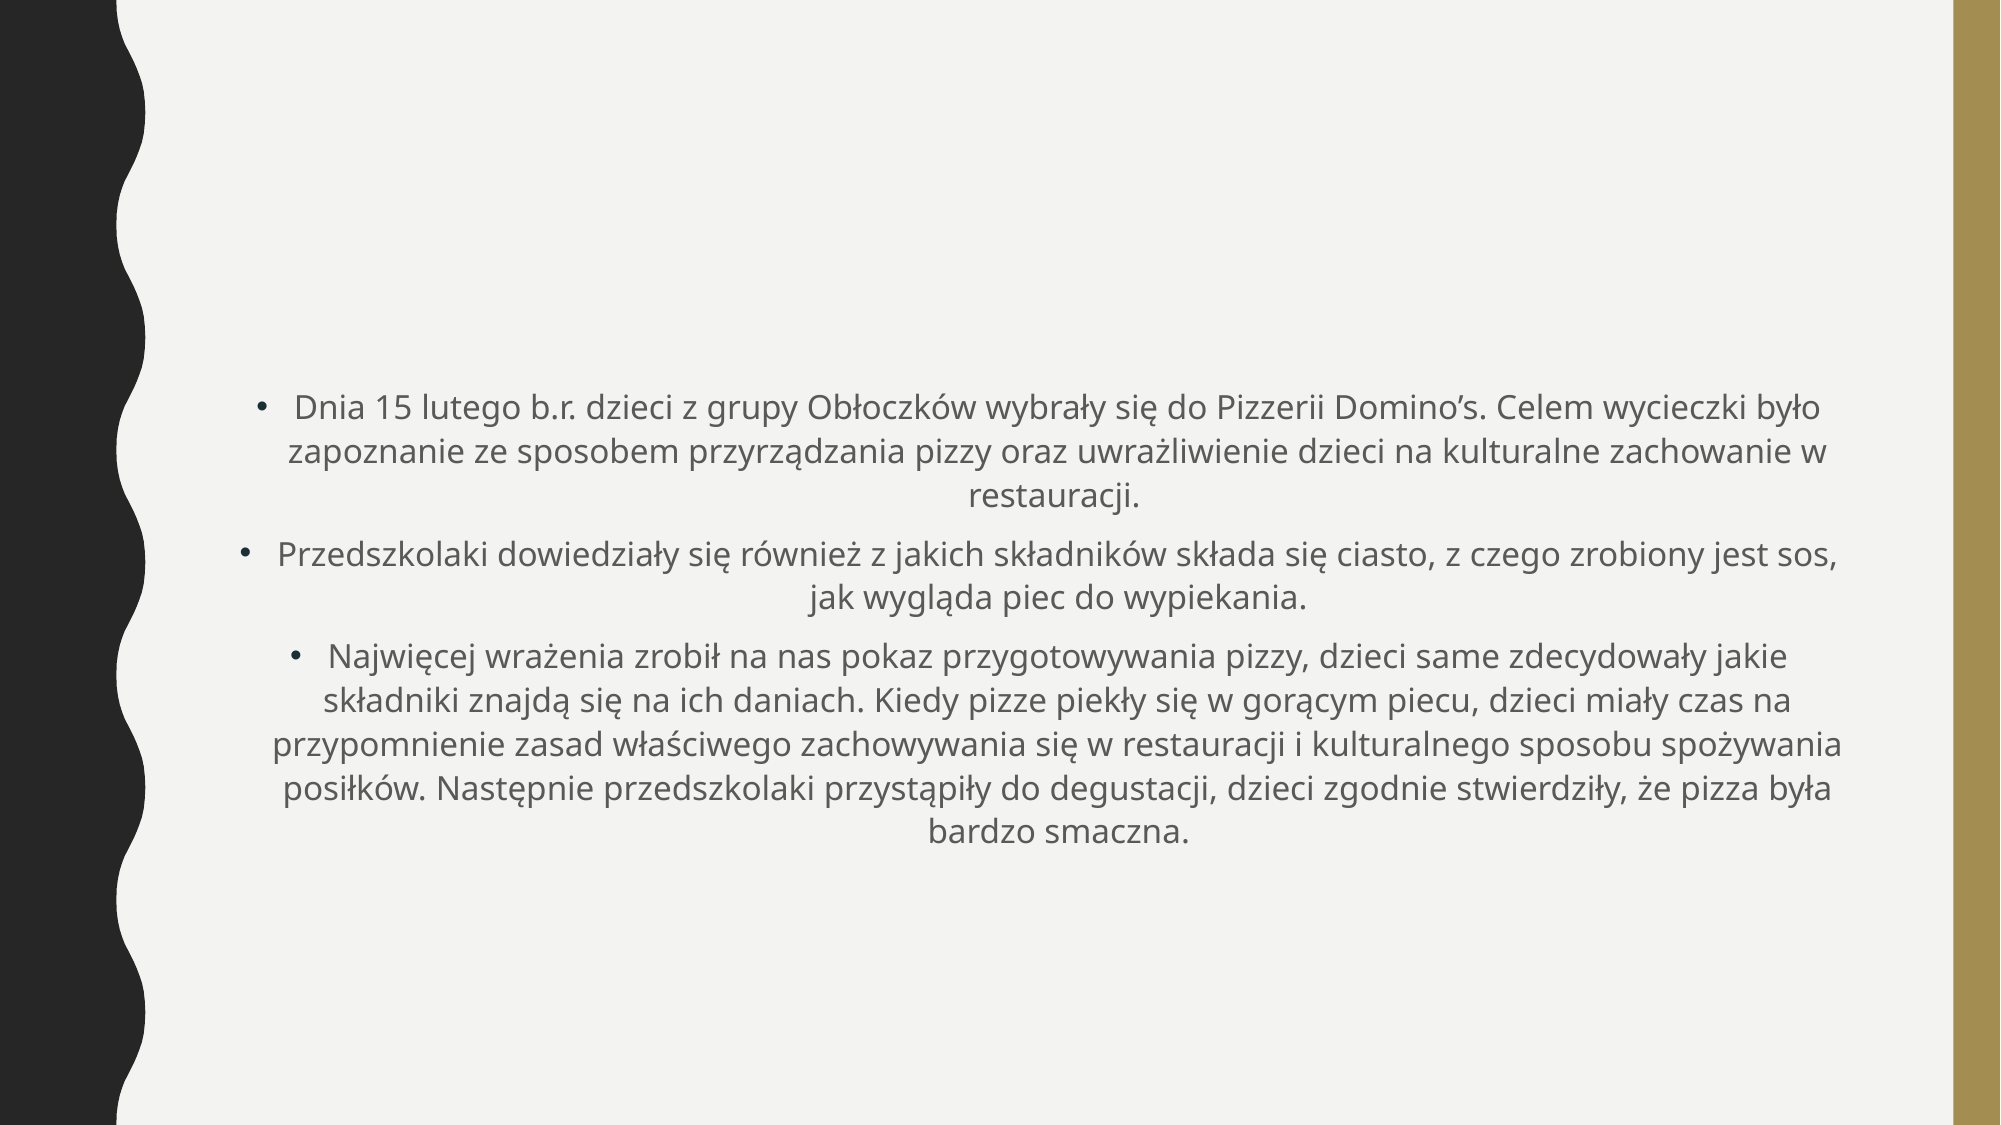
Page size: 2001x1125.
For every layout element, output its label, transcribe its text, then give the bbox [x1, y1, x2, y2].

list Dnia 15 lutego b.r. dzieci z grupy Obłoczków wybrały się do Pizzerii Domino’s. Celem wycieczki było zapoznanie ze sposobem przyrządzania pizzy oraz uwrażliwienie dzieci na kulturalne zachowanie w restauracji. Przedszkolaki dowiedziały się również z jakich składników składa się ciasto, z czego zrobiony jest sos, jak wygląda piec do wypiekania. Najwięcej wrażenia zrobił na nas pokaz przygotowywania pizzy, dzieci same zdecydowały jakie składniki znajdą się na ich daniach. Kiedy pizze piekły się w gorącym piecu, dzieci miały czas na przypomnienie zasad właściwego zachowywania się w restauracji i kulturalnego sposobu spożywania posiłków. Następnie przedszkolaki przystąpiły do degustacji, dzieci zgodnie stwierdziły, że pizza była bardzo smaczna. [205, 375, 1875, 965]
